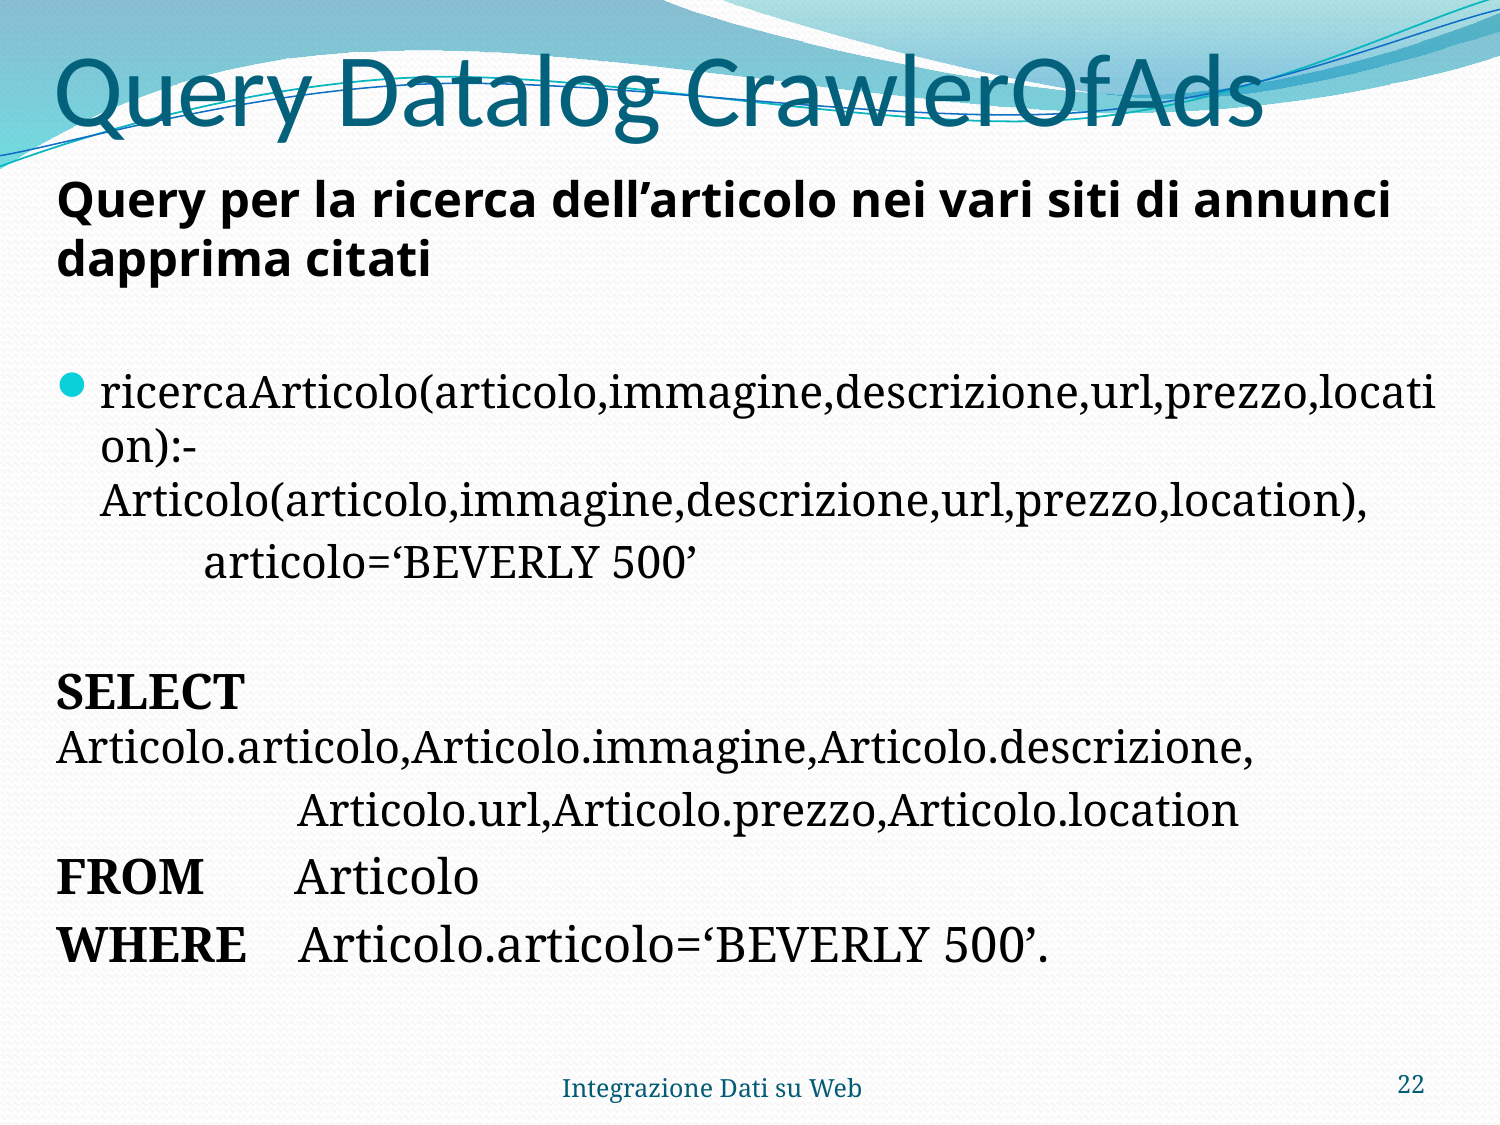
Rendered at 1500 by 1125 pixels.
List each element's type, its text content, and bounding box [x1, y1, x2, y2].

title Query Datalog CrawlerOfAds [53, 0, 1404, 148]
footer Integrazione Dati su Web [437, 1042, 988, 1103]
slide_number 22 [1299, 1042, 1425, 1103]
list Query per la ricerca dell’articolo nei vari siti di annunci dapprima citati ricercaArticolo(articolo,immagine,descrizione,url,prezzo,location):- Articolo(articolo,immagine,descrizione,url,prezzo,location), articolo=‘BEVERLY 500’ SELECT Articolo.articolo,Articolo.immagine,Articolo.descrizione, Articolo.url,Articolo.prezzo,Articolo.location FROM Articolo WHERE Articolo.articolo=‘BEVERLY 500’. [41, 161, 1467, 1024]
